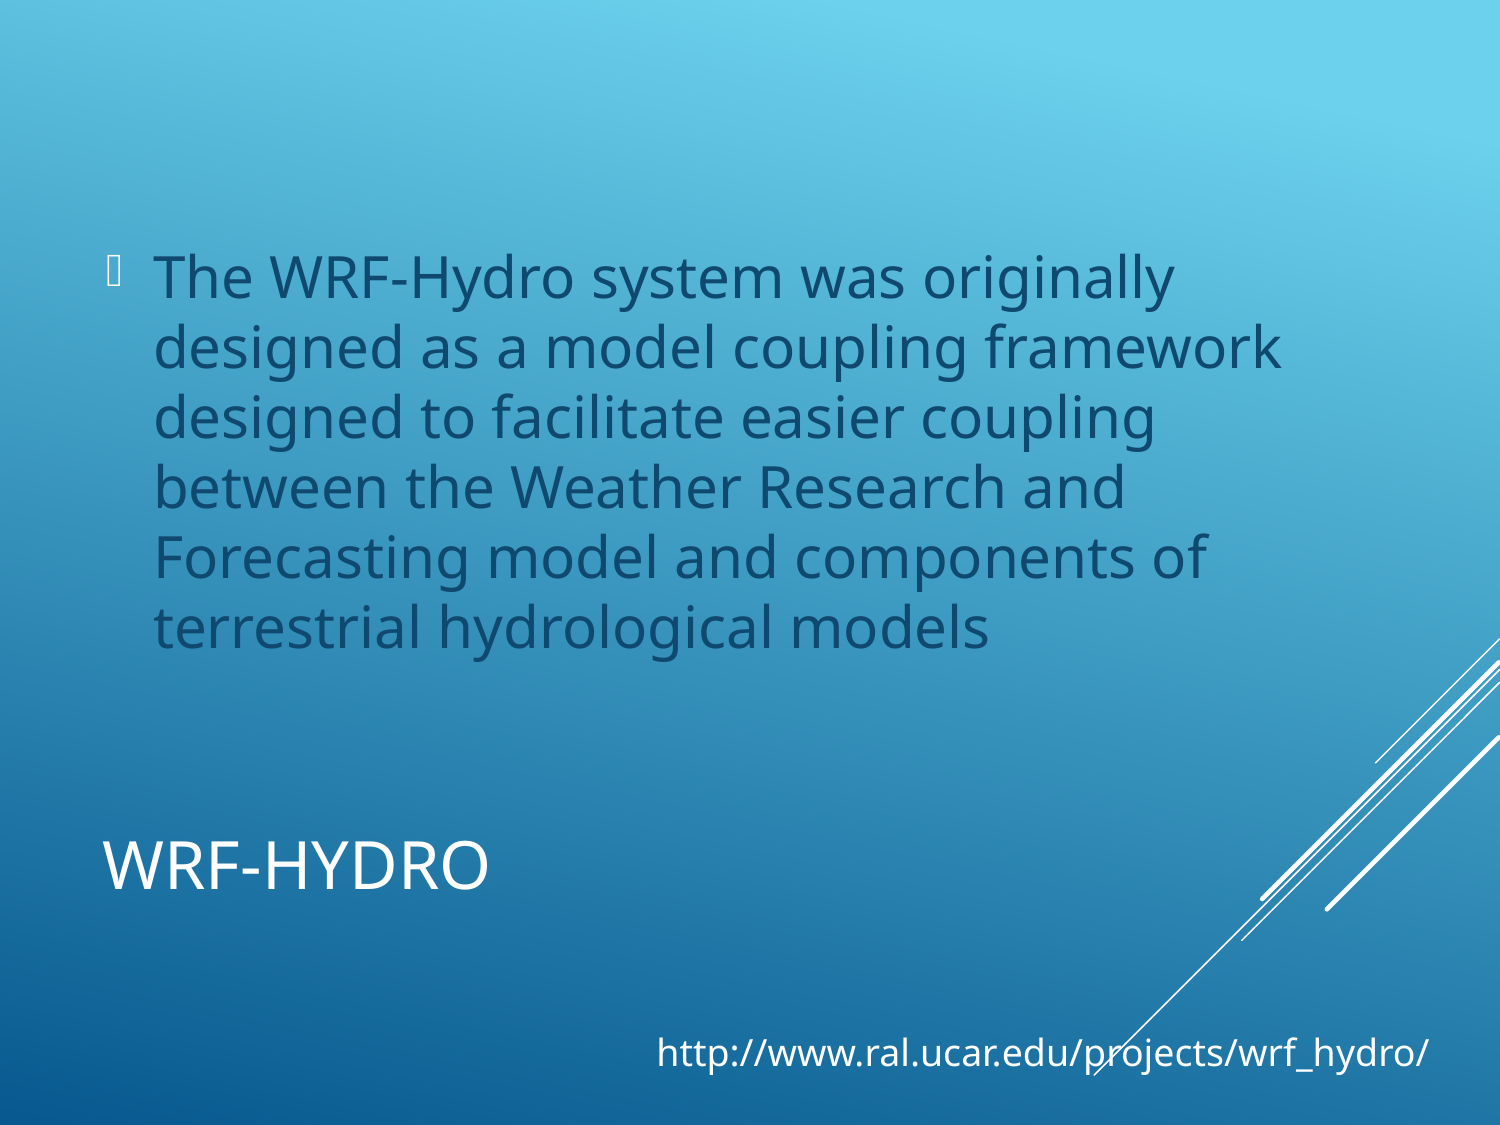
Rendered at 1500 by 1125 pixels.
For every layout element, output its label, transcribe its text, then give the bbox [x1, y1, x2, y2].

list The WRF-Hydro system was originally designed as a model coupling framework designed to facilitate easier coupling between the Weather Research and Forecasting model and components of terrestrial hydrological models [91, 153, 1378, 747]
title WRF-hydrO [87, 737, 1163, 988]
text_box http://www.ral.ucar.edu/projects/wrf_hydro/ [641, 1021, 1500, 1082]
